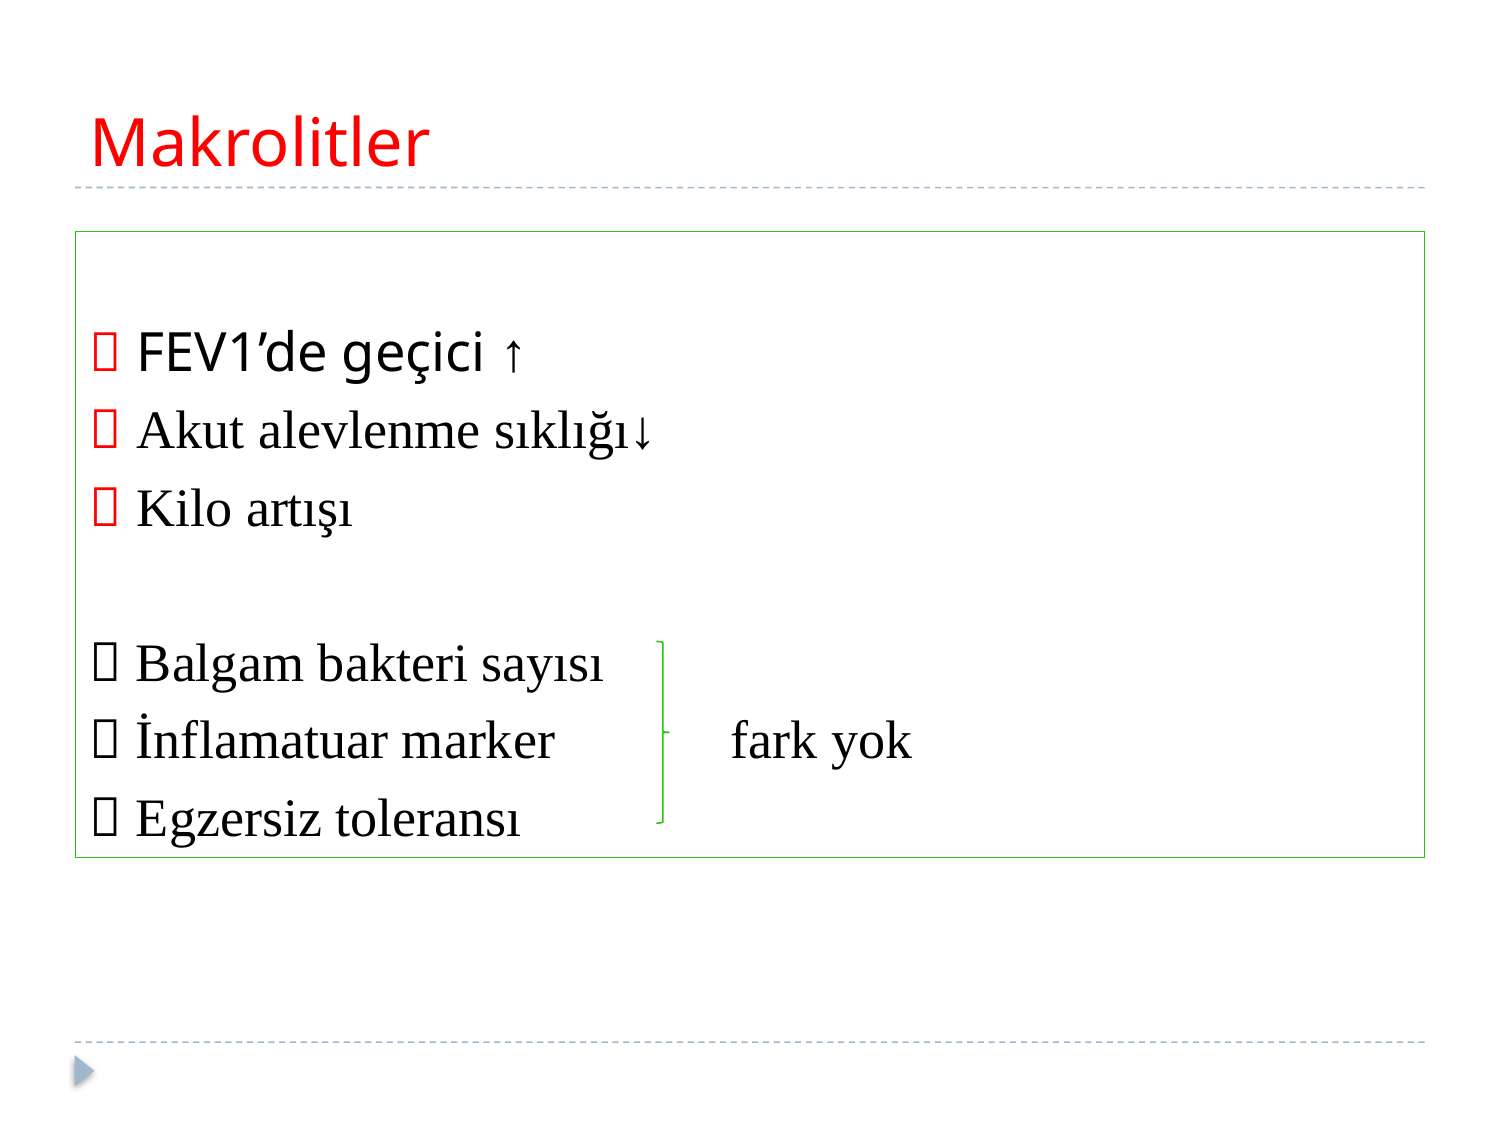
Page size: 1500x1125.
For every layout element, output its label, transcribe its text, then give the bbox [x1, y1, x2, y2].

list  FEV1’de geçici ↑  Akut alevlenme sıklığı↓  Kilo artışı  Balgam bakteri sayısı  İnflamatuar marker fark yok  Egzersiz toleransı [75, 231, 1425, 858]
title Makrolitler [75, 24, 1425, 188]
text_box [656, 640, 670, 824]
